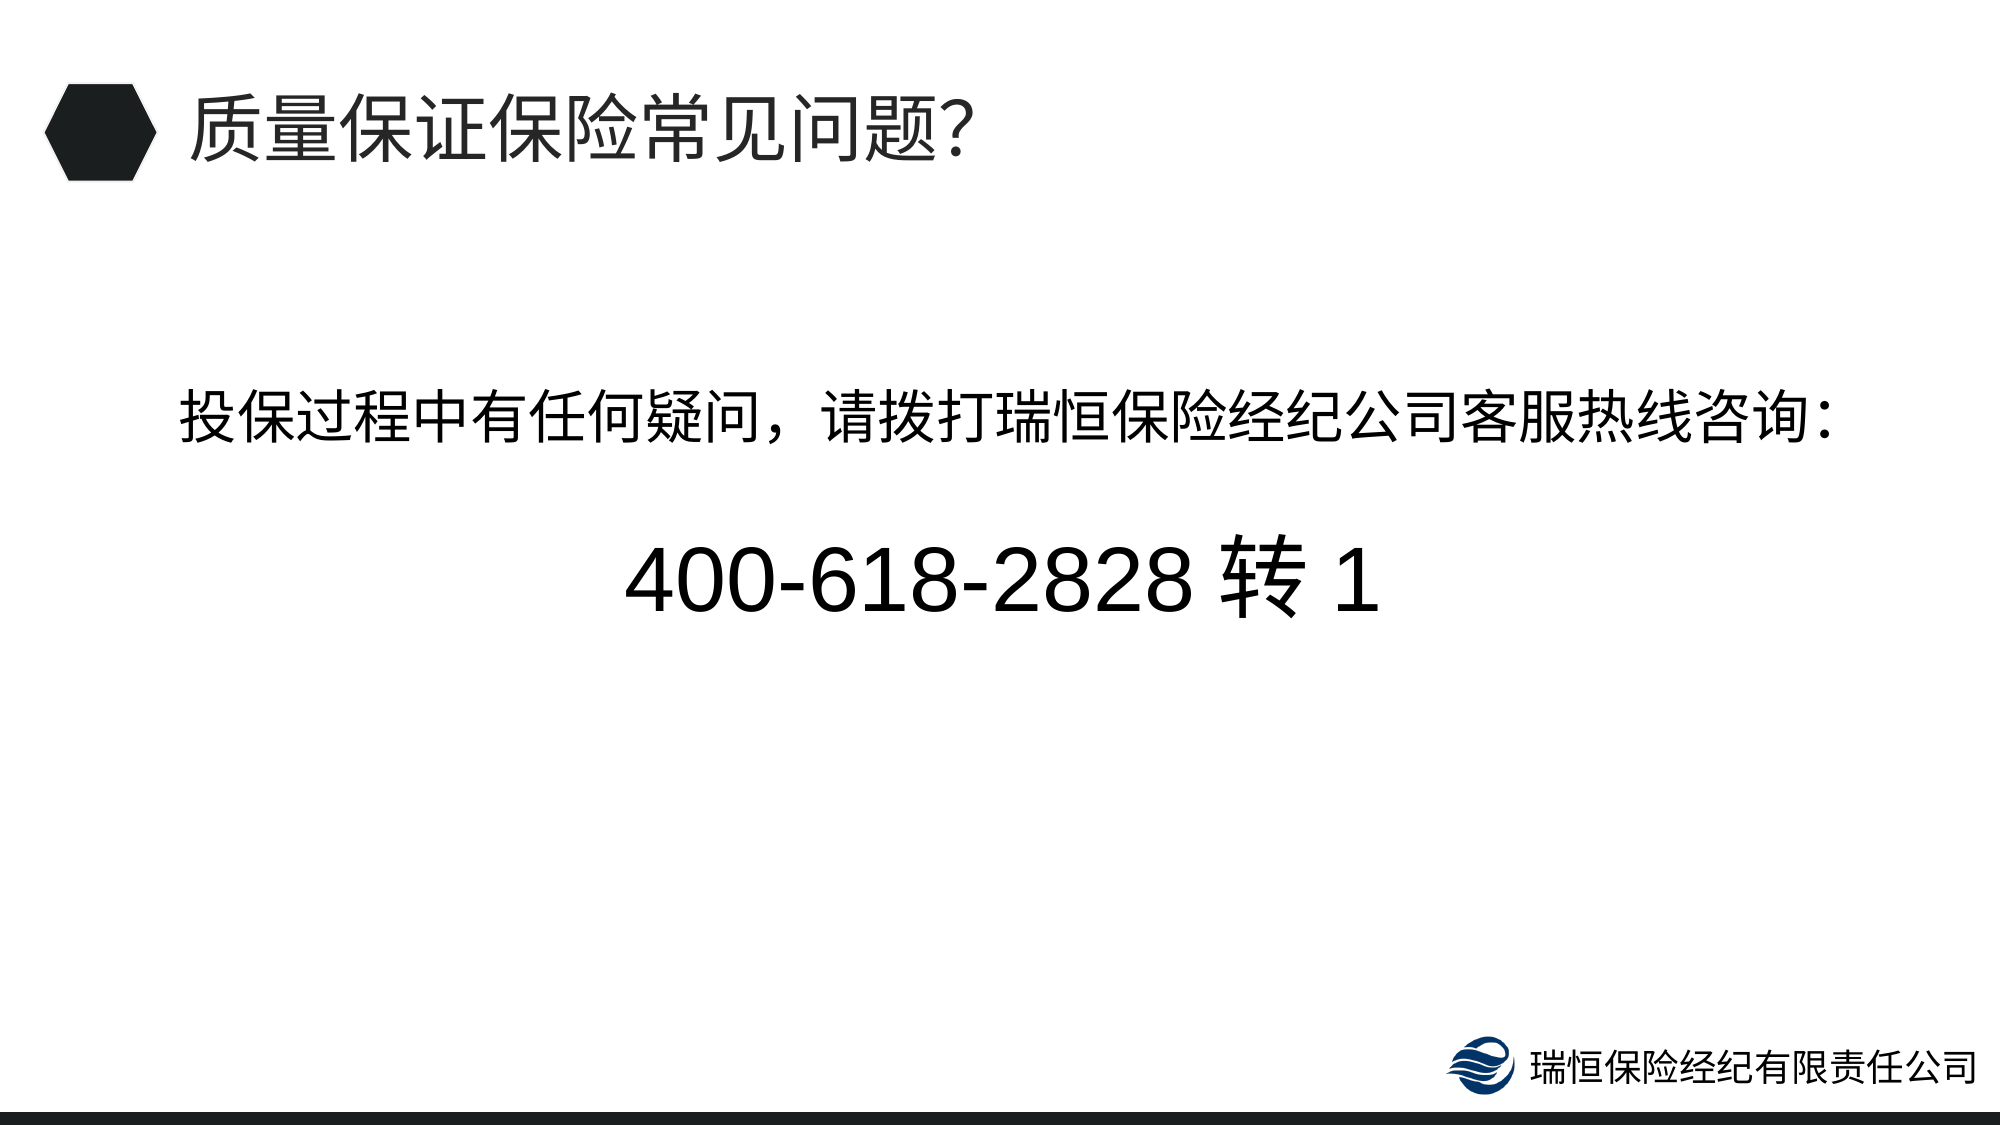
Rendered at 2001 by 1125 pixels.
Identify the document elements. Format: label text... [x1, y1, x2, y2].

picture [1446, 1036, 1515, 1095]
text_box 投保过程中有任何疑问，请拨打瑞恒保险经纪公司客服热线咨询： 400-618-2828转1 [164, 372, 1844, 738]
title 质量保证保险常见问题？ [173, 83, 1899, 182]
